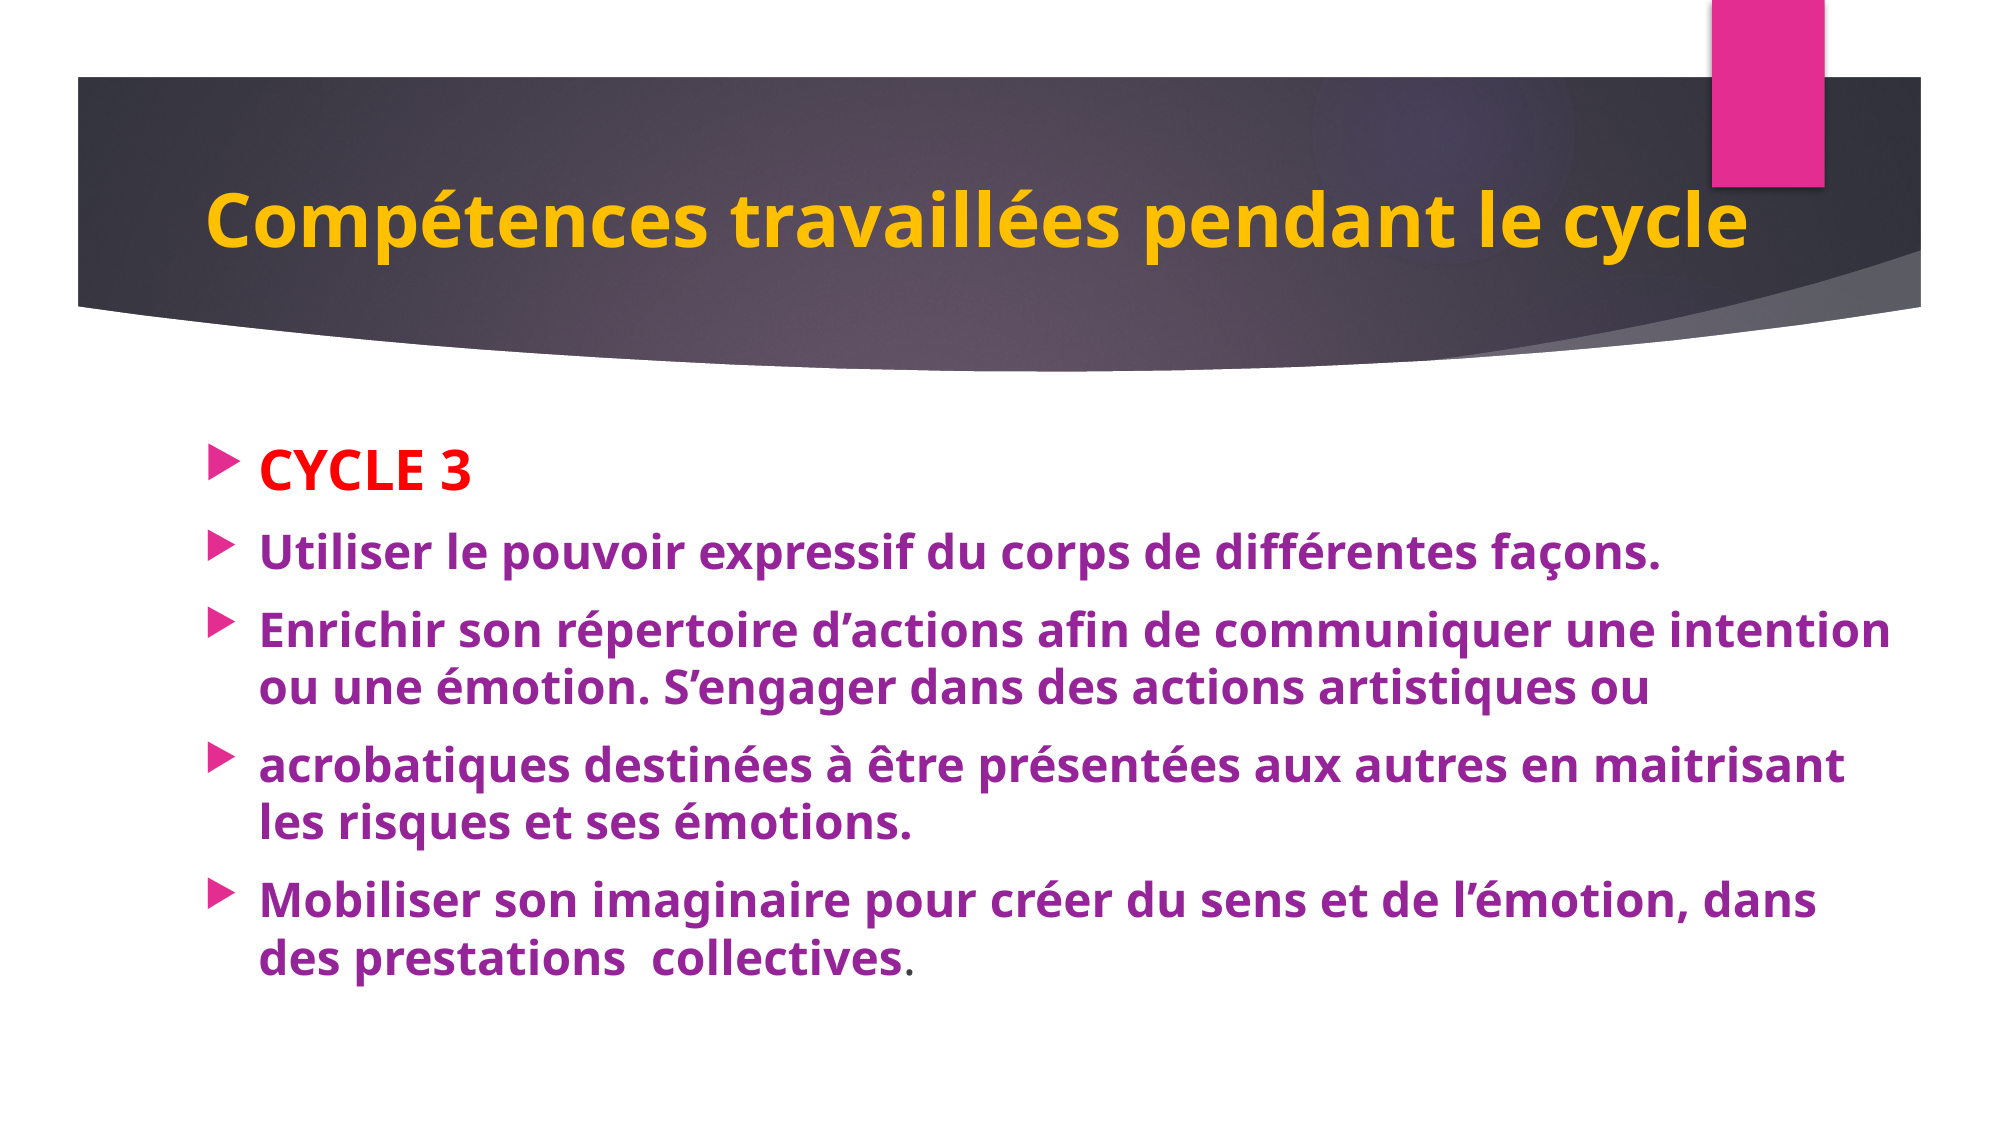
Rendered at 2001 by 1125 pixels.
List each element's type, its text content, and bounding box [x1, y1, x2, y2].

title Compétences travaillées pendant le cycle [189, 159, 1785, 276]
list CYCLE 3 Utiliser le pouvoir expressif du corps de différentes façons. Enrichir son répertoire d’actions afin de communiquer une intention ou une émotion. S’engager dans des actions artistiques ou acrobatiques destinées à être présentées aux autres en maitrisant les risques et ses émotions. Mobiliser son imaginaire pour créer du sens et de l’émotion, dans des prestations collectives. [189, 427, 1923, 1032]
